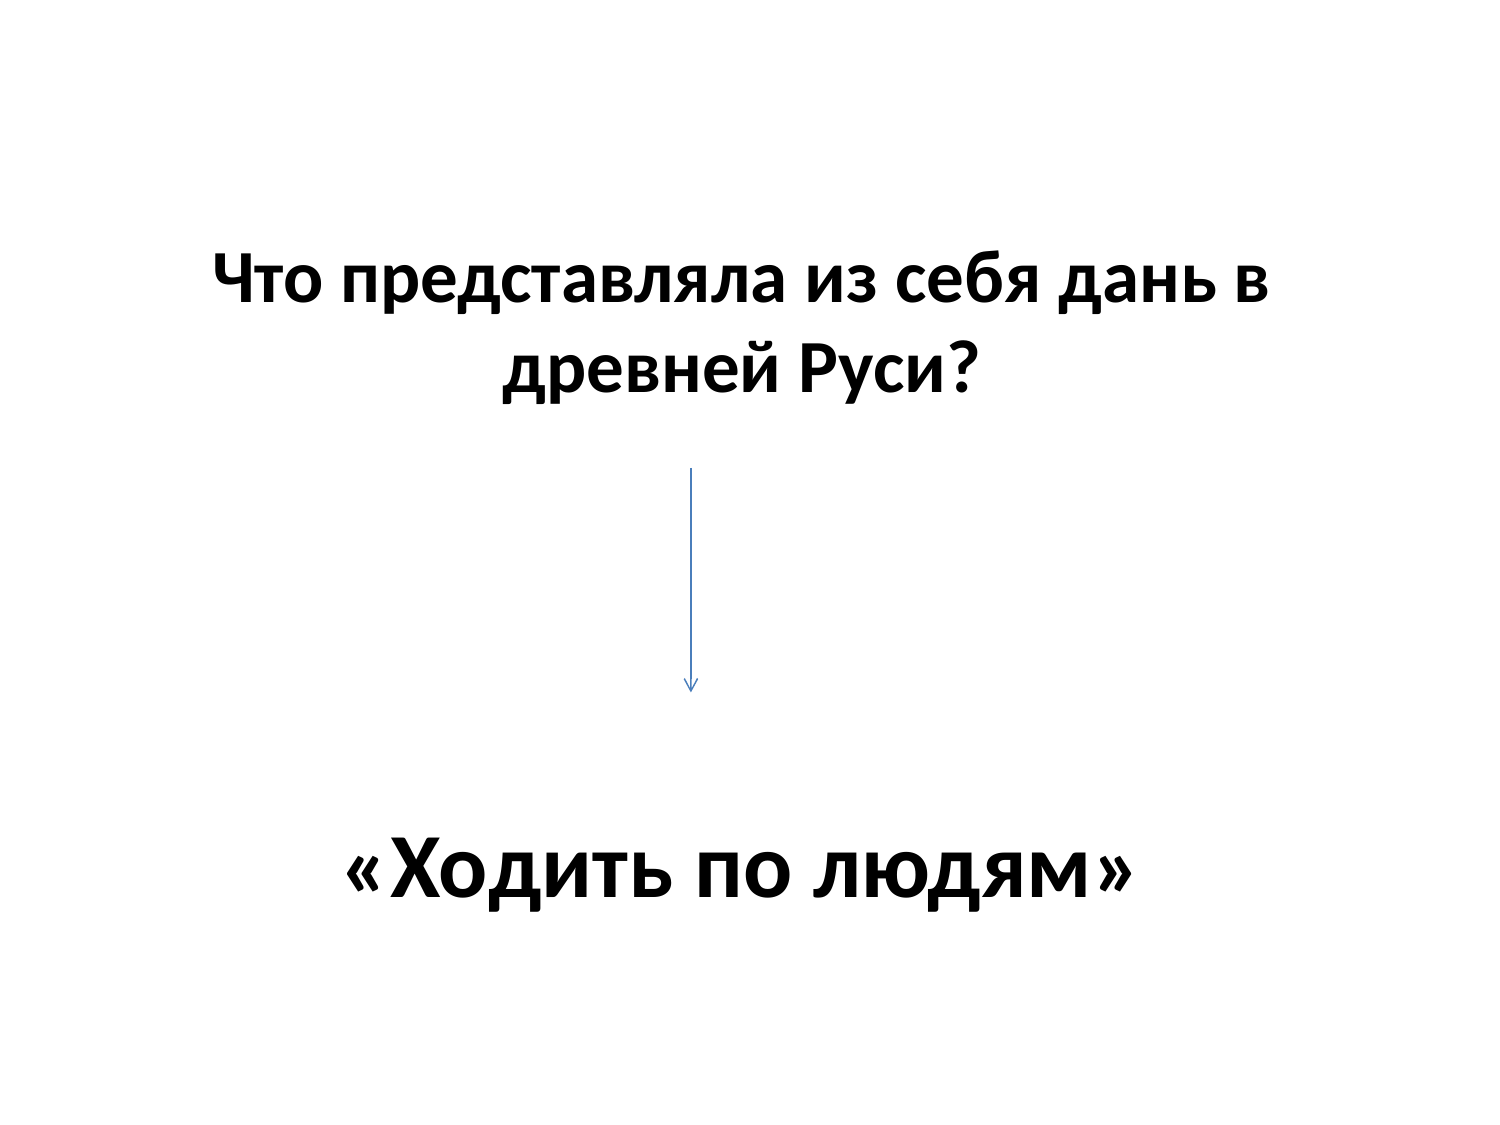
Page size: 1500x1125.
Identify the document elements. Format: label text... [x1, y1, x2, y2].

text_box «Ходить по людям» [114, 798, 1370, 924]
text_box Что представляла из себя дань в древней Руси? [80, 219, 1404, 415]
